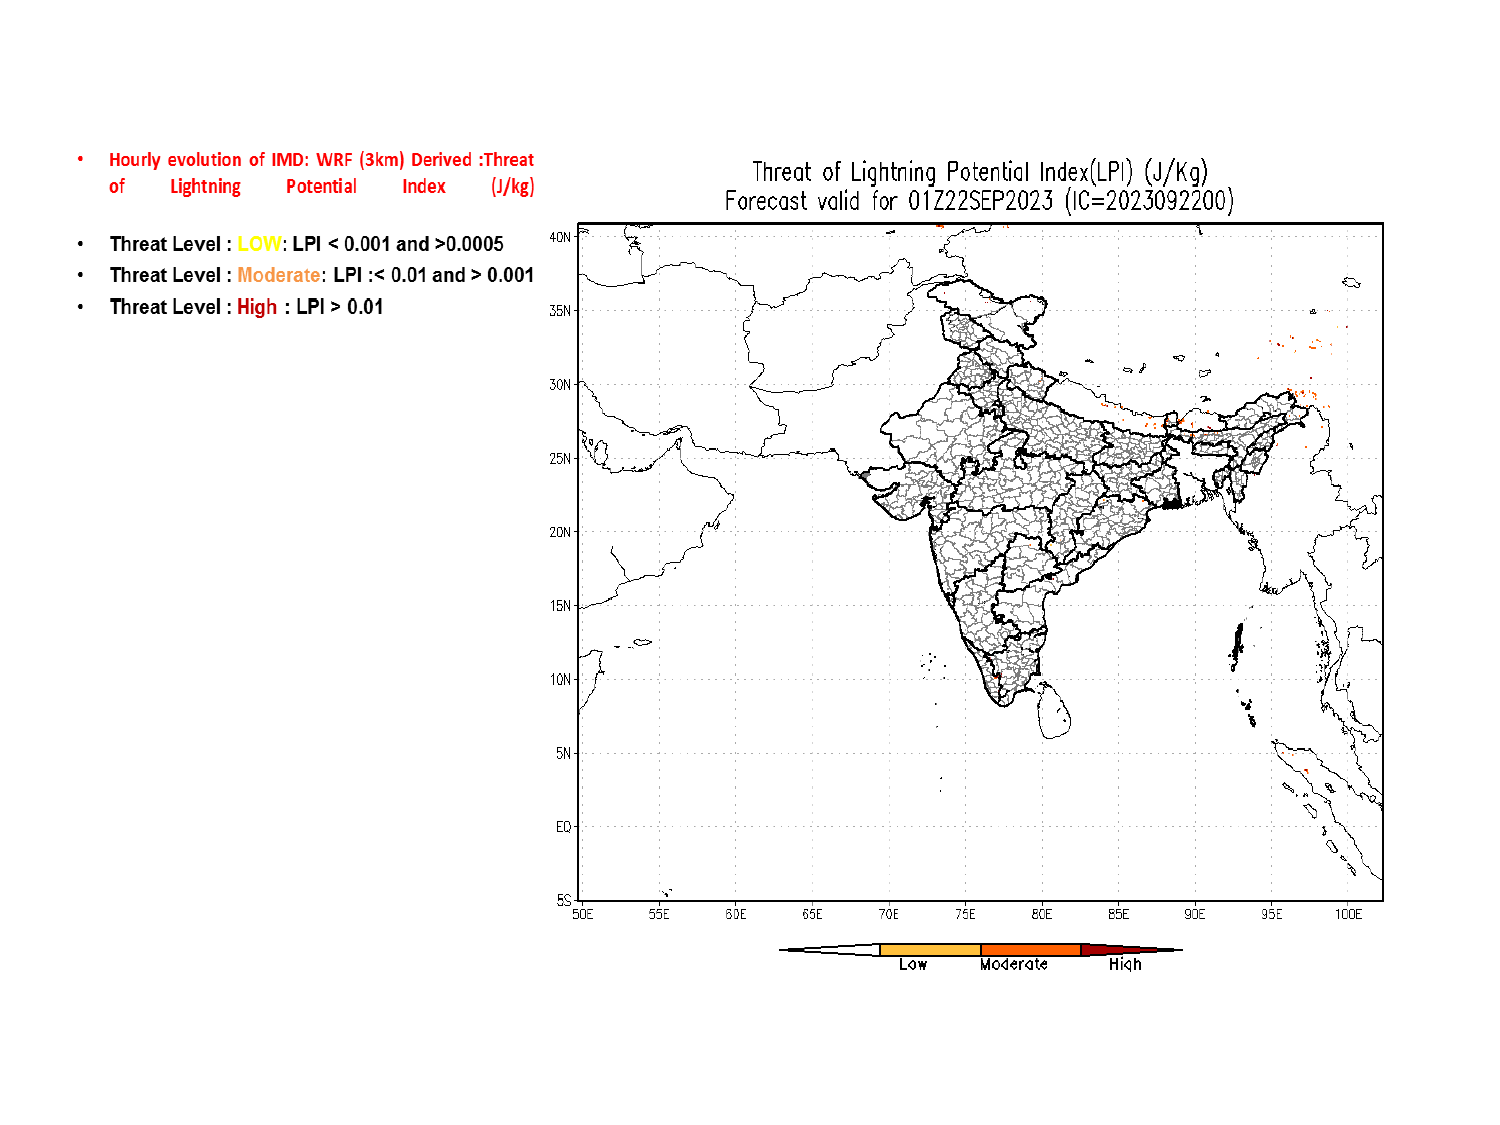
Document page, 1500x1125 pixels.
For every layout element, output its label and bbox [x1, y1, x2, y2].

picture [74, 149, 1426, 976]
